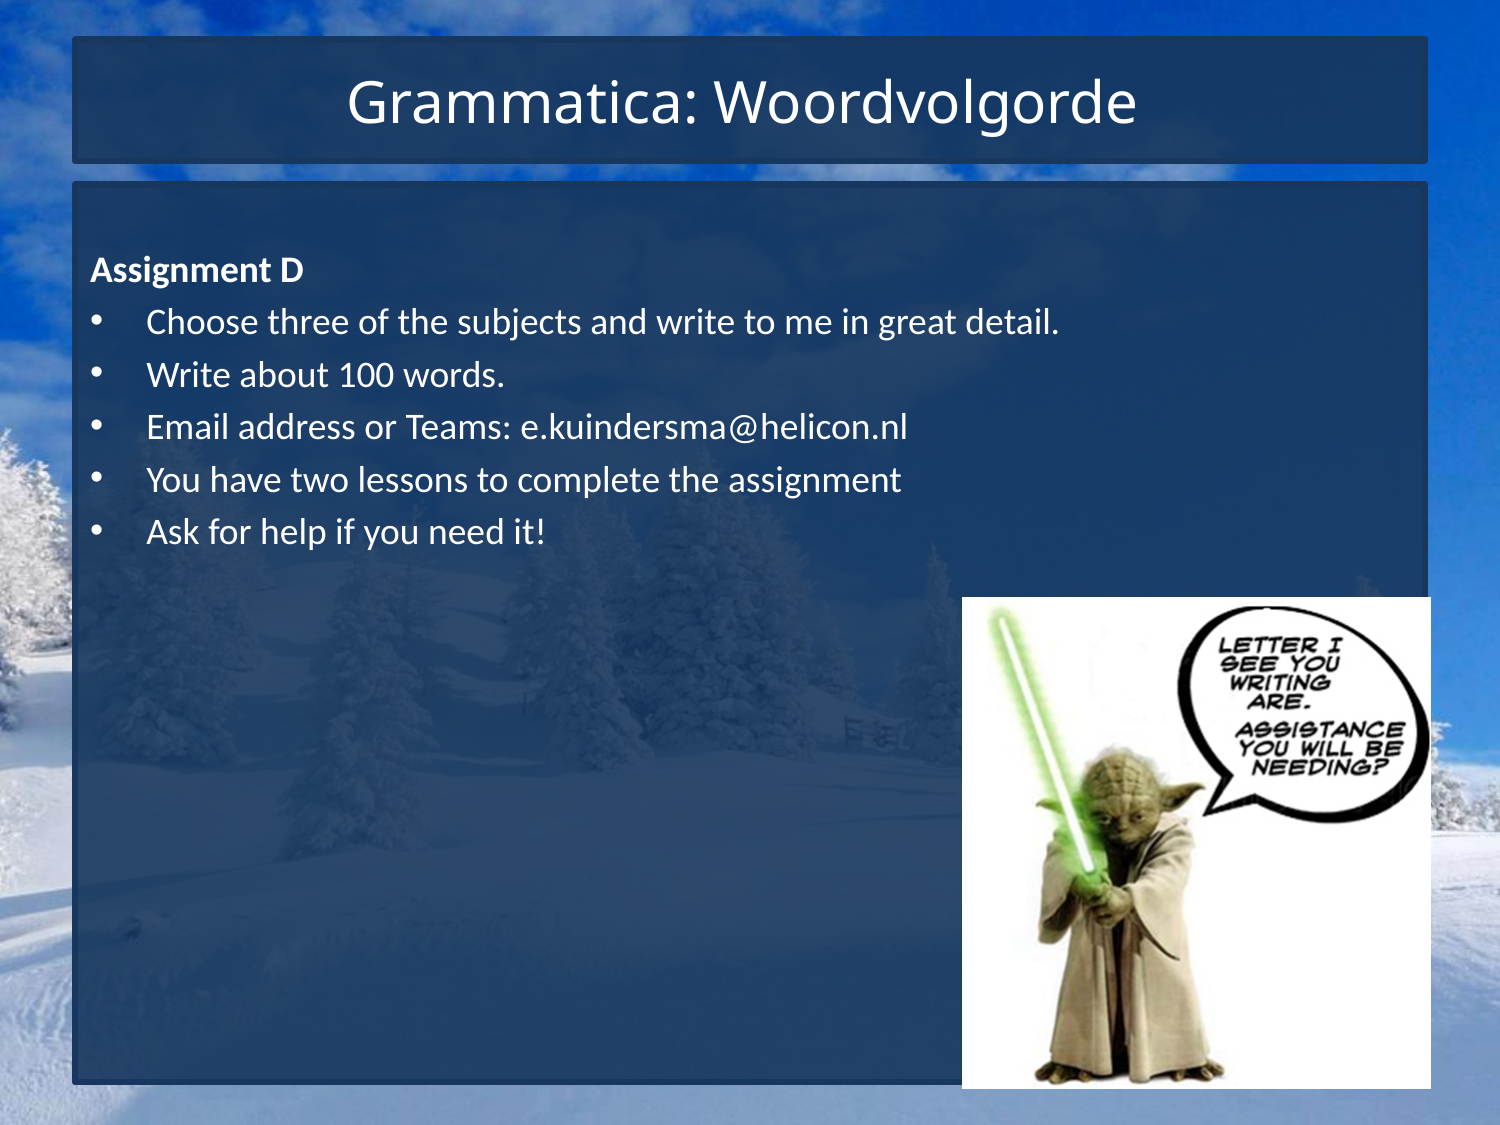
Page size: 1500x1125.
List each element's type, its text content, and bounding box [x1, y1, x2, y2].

title Grammatica: Woordvolgorde [72, 36, 1428, 164]
list Assignment D Choose three of the subjects and write to me in great detail. Write about 100 words. Email address or Teams: e.kuindersma@helicon.nl You have two lessons to complete the assignment Ask for help if you need it! [72, 181, 1428, 1085]
picture [0, 0, 1500, 1125]
